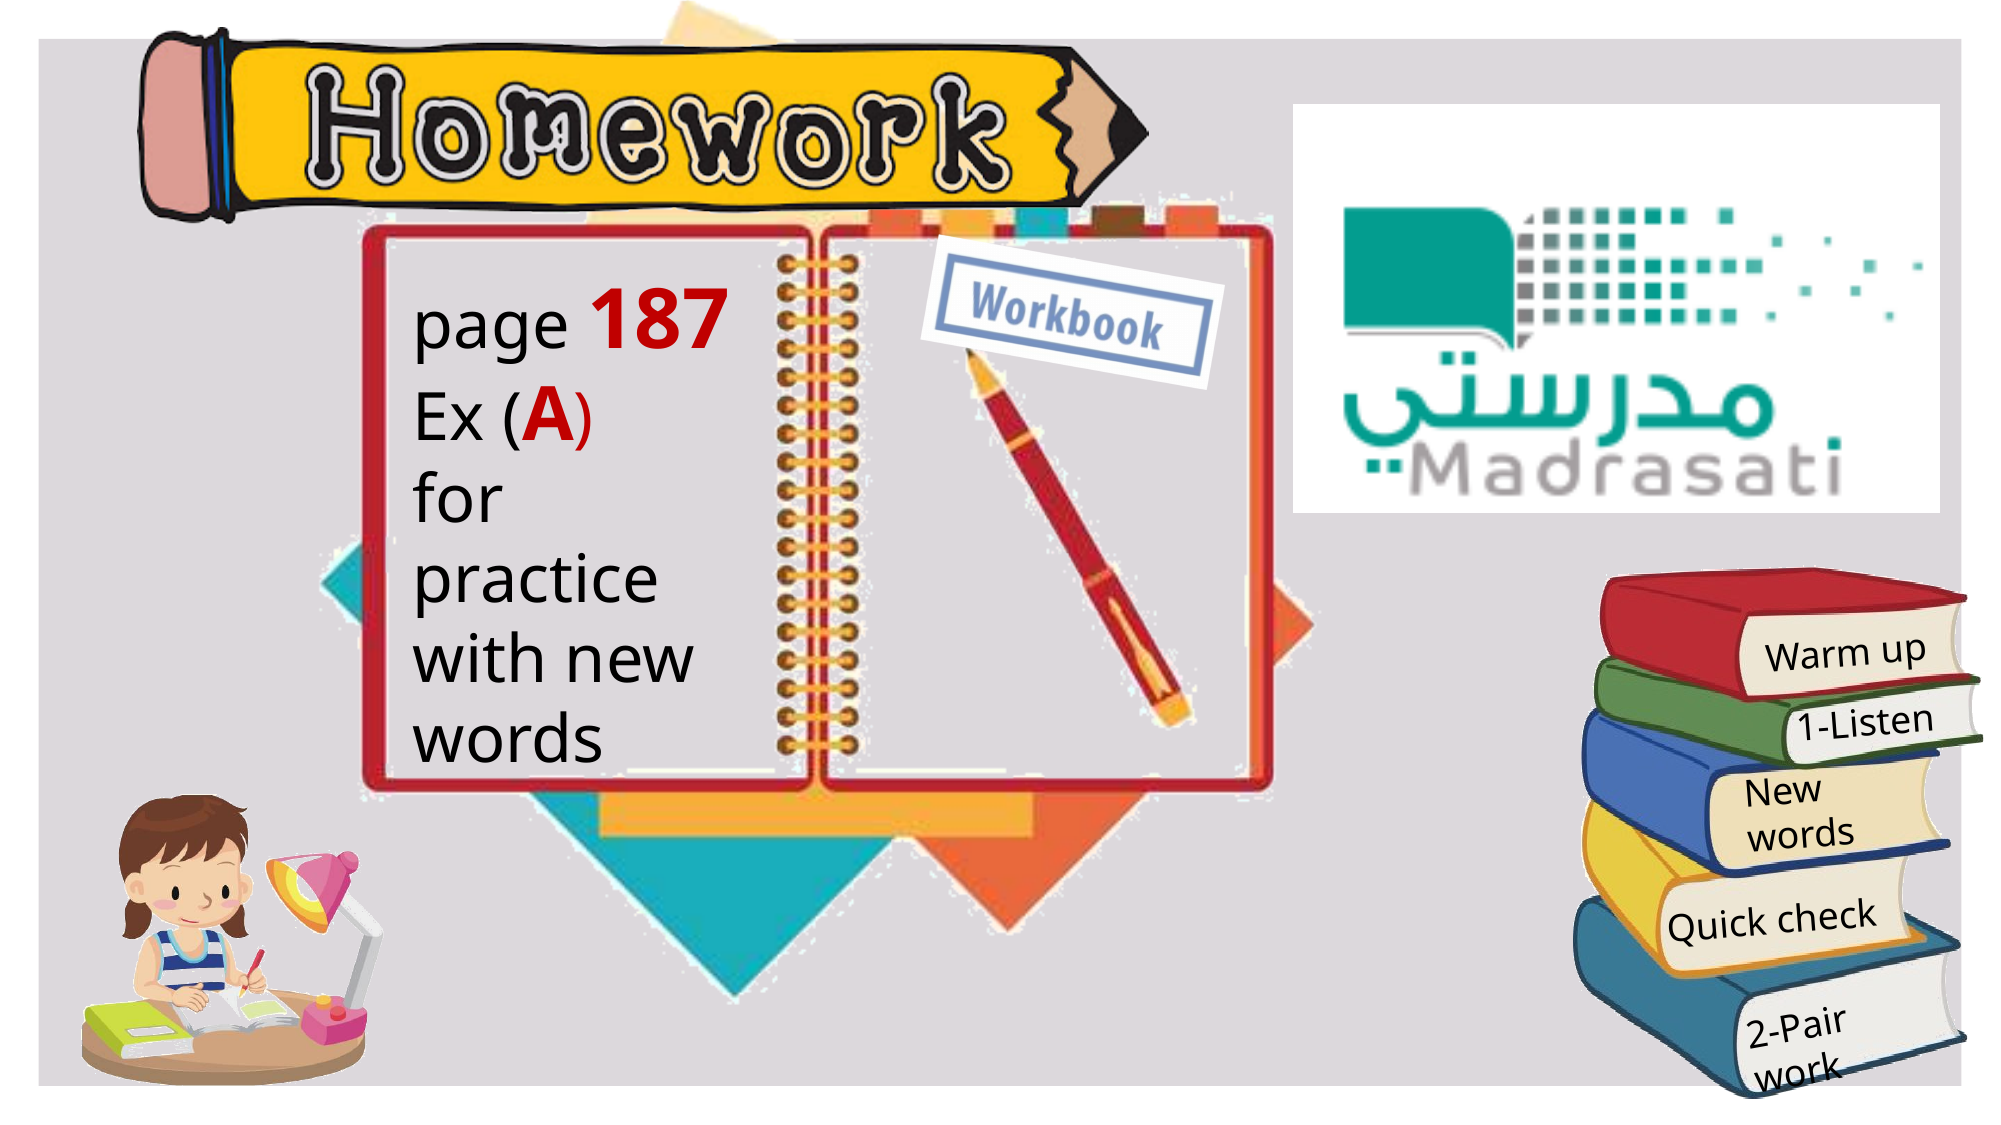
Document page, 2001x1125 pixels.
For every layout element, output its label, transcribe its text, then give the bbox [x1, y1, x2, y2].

text_box 1-Listen [1989, 701, 1993, 742]
picture [1573, 562, 1984, 1103]
picture [81, 0, 1940, 1086]
